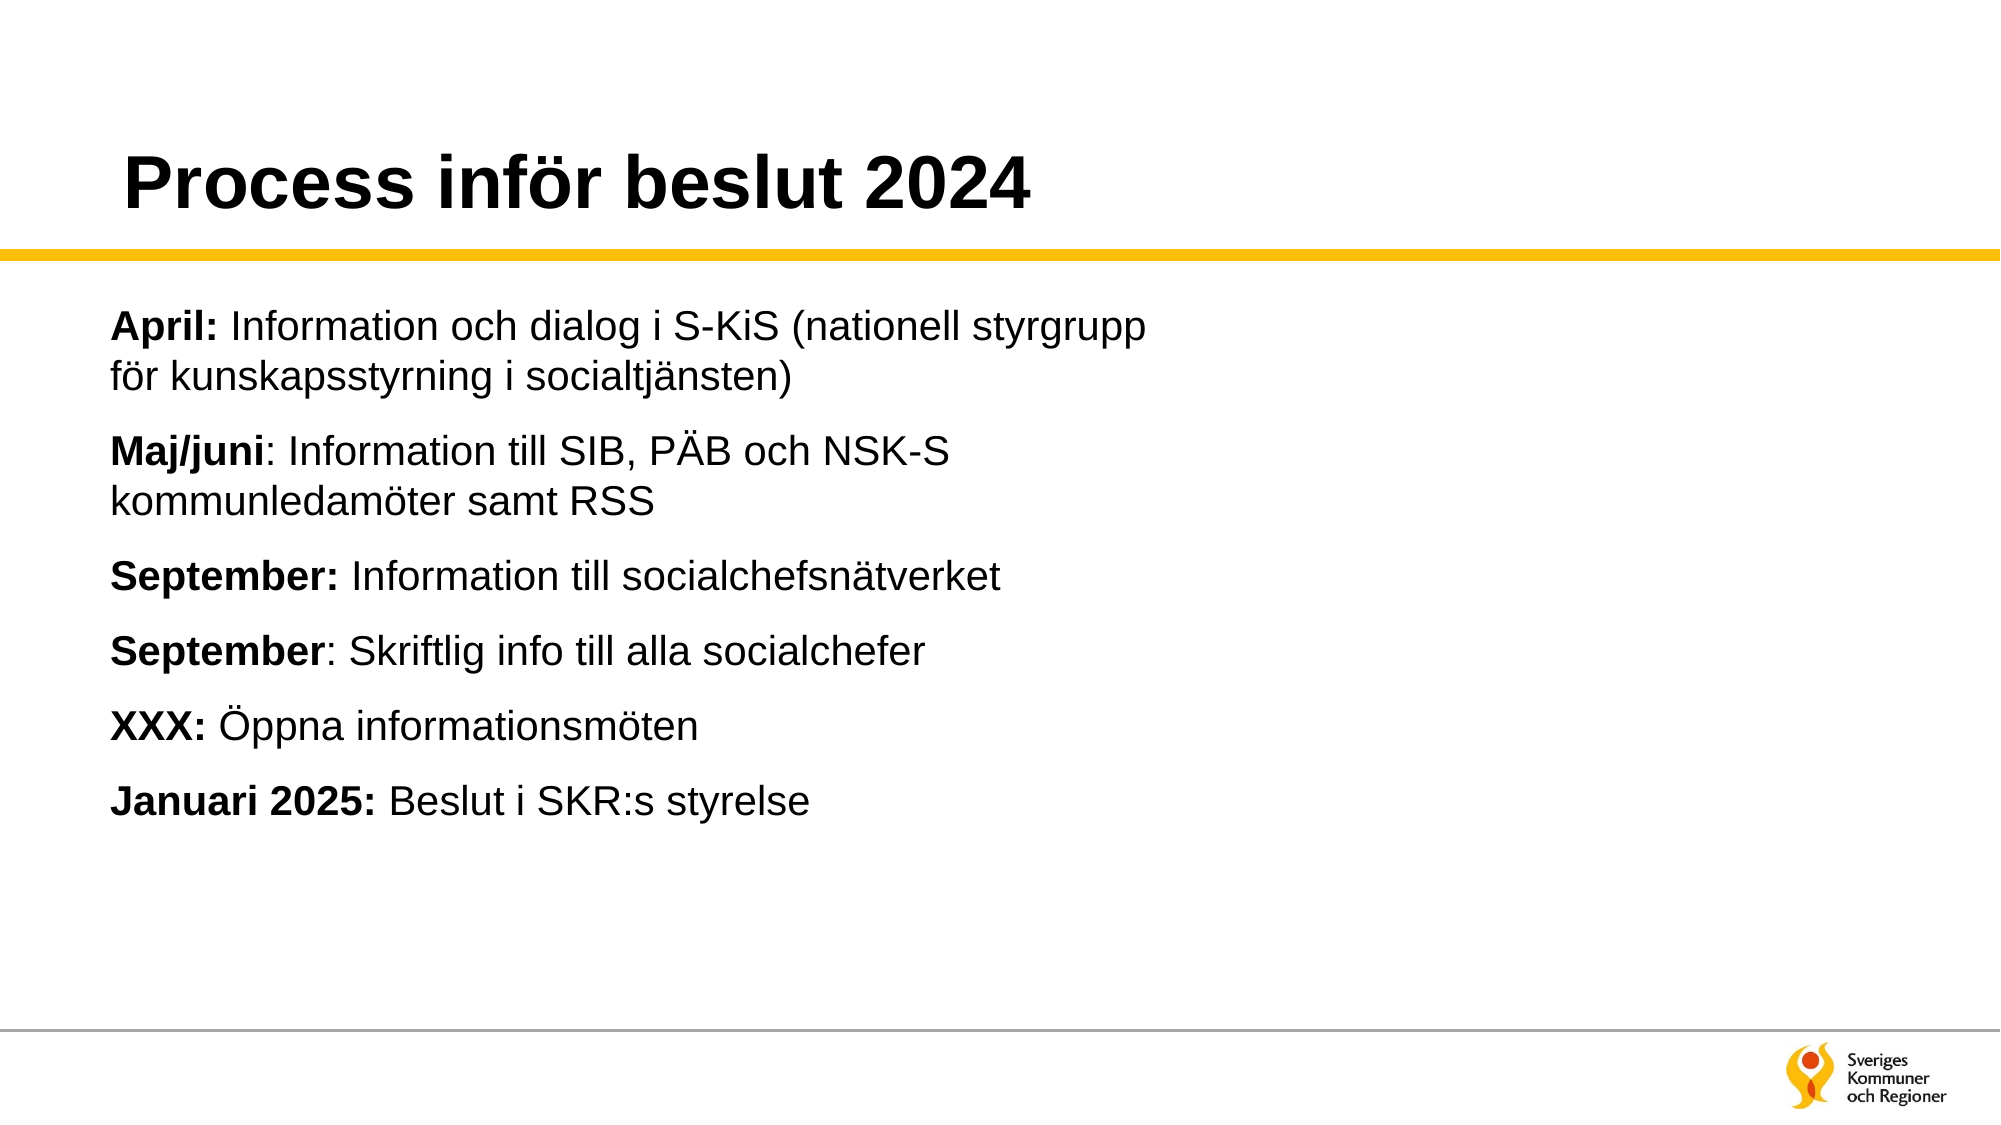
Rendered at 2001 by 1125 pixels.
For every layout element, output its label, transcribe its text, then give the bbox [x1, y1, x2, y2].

list April: Information och dialog i S-KiS (nationell styrgrupp för kunskapsstyrning i socialtjänsten) Maj/juni: Information till SIB, PÄB och NSK-S kommunledamöter samt RSS September: Information till socialchefsnätverket September: Skriftlig info till alla socialchefer XXX: Öppna informationsmöten Januari 2025: Beslut i SKR:s styrelse [397, 291, 1190, 942]
title Process inför beslut 2024 [108, 143, 1686, 249]
picture [1786, 1042, 1947, 1109]
text_box [68, 291, 397, 1010]
